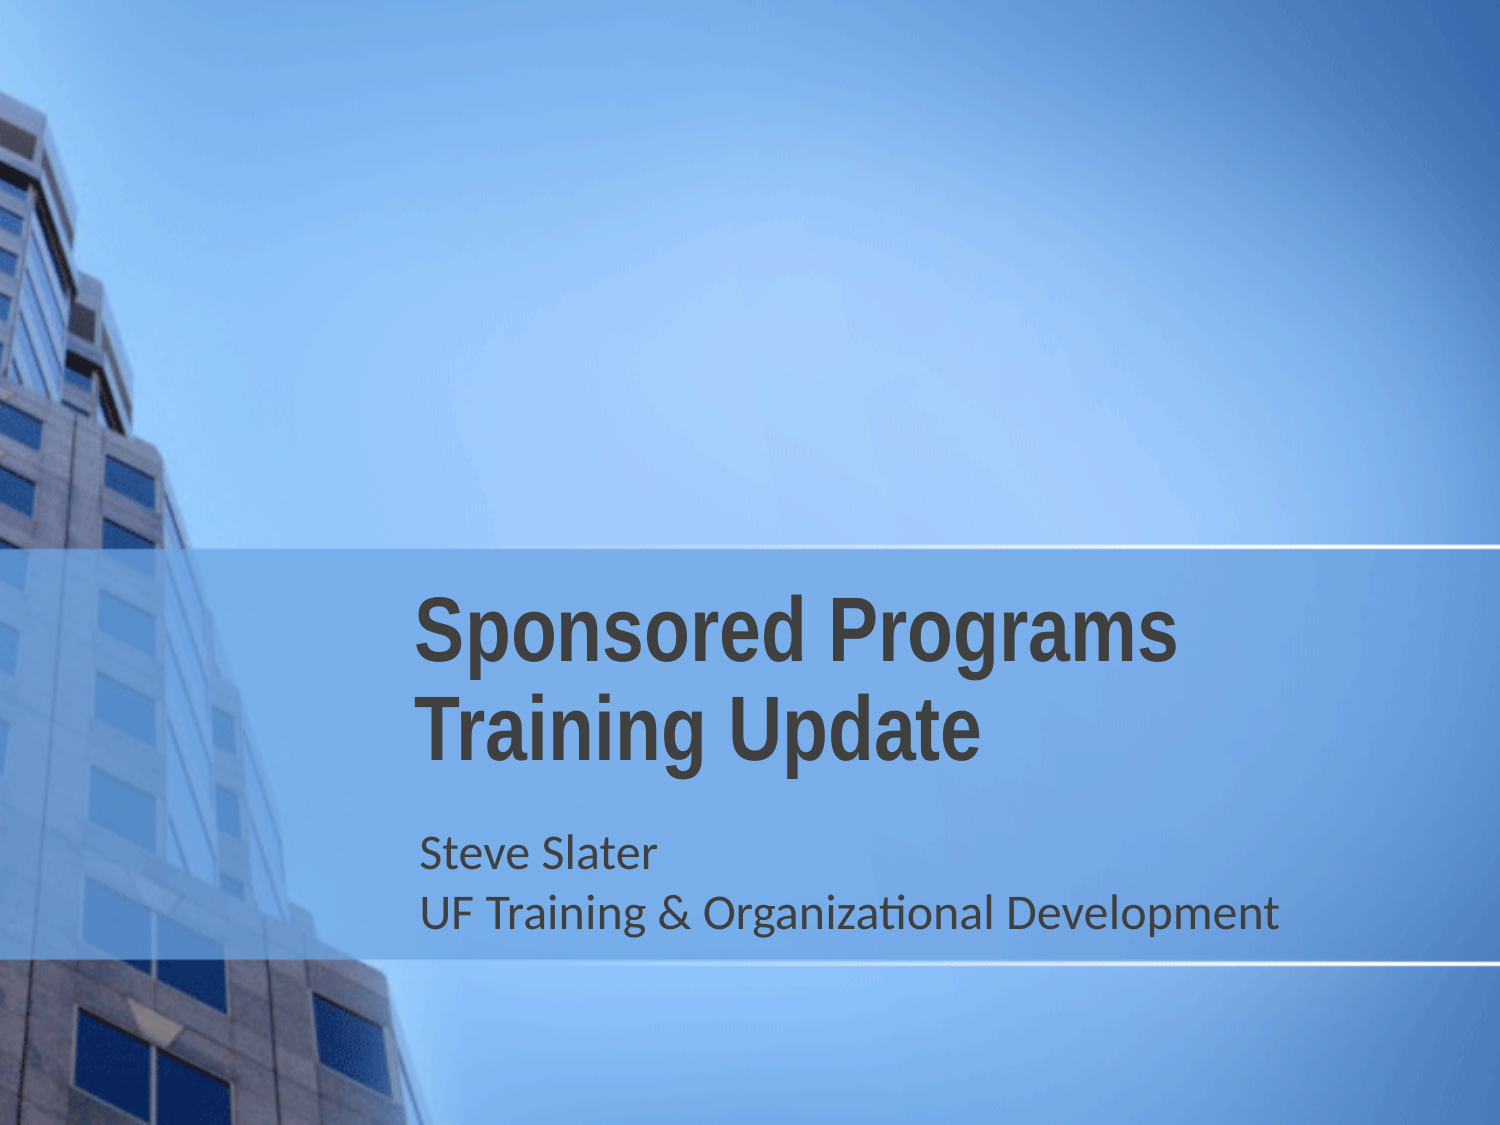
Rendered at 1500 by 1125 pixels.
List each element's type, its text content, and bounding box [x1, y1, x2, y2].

picture [0, 0, 1500, 1125]
text_box Steve Slater UF Training & Organizational Development [404, 812, 1296, 948]
title Sponsored Programs Training Update [399, 562, 1438, 788]
